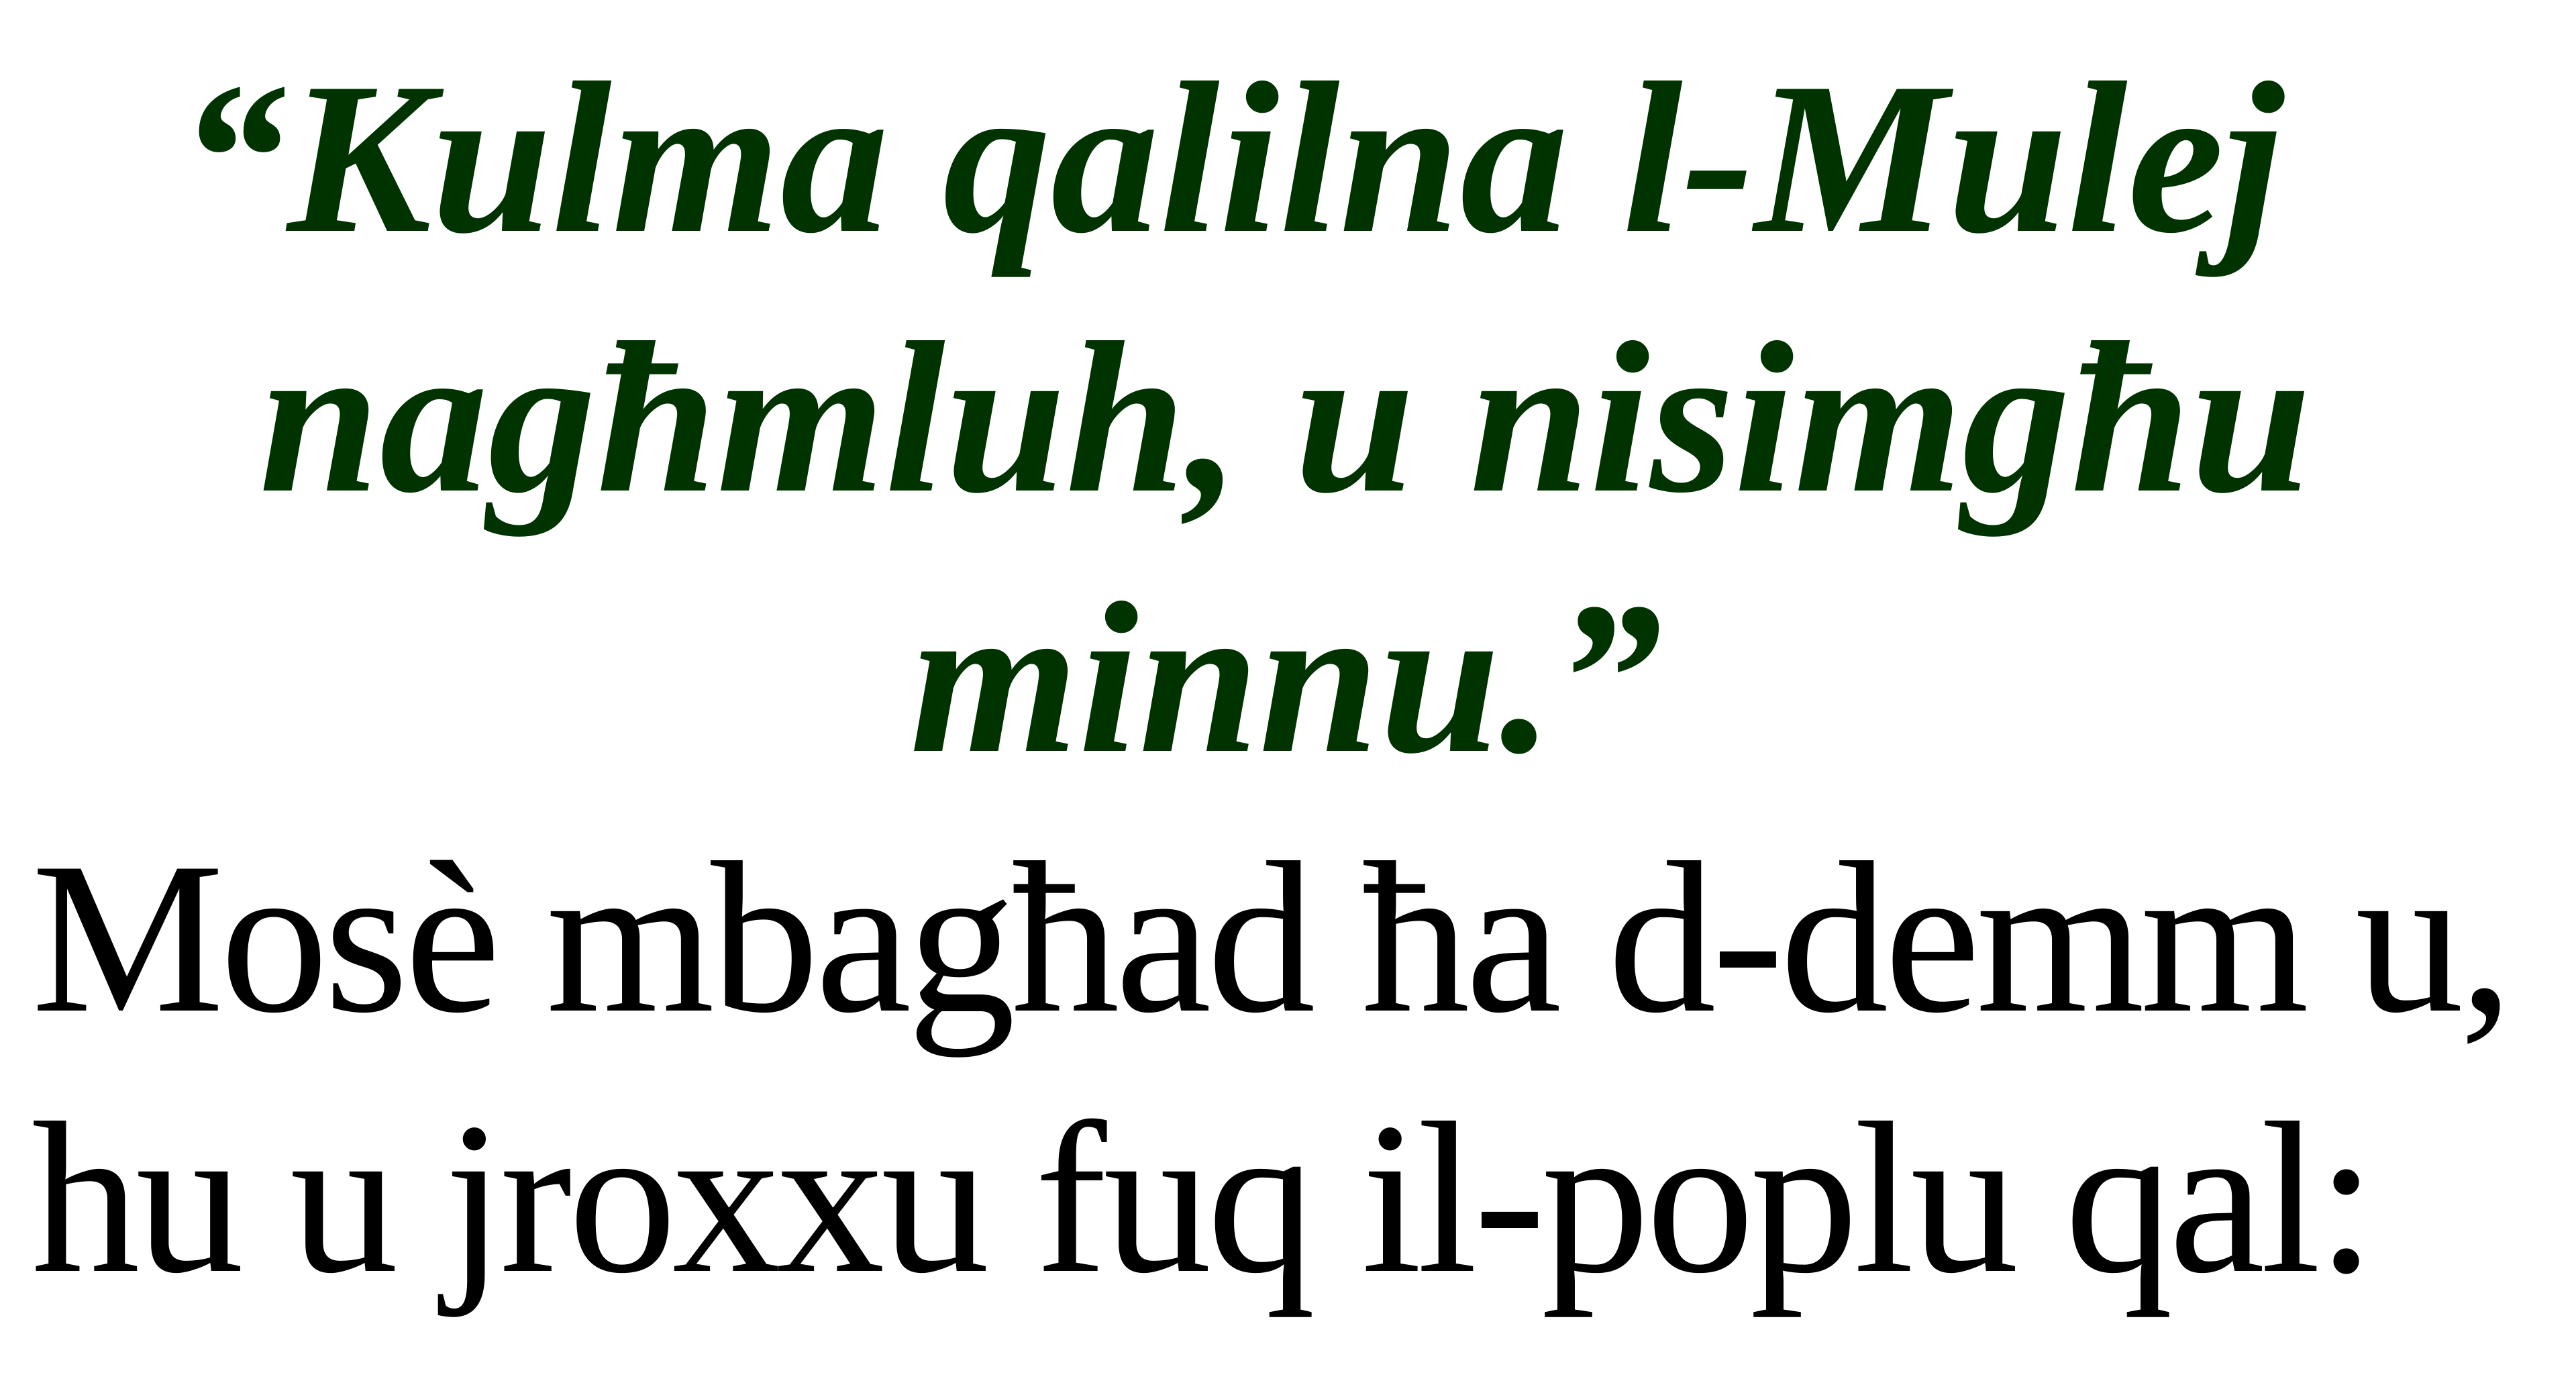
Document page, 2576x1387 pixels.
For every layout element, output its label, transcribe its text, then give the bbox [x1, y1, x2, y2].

list “Kulma qalilna l-Mulej nagħmluh, u nisimgħu minnu.” Mosè mbagħad ħa d-demm u, hu u jroxxu fuq il-poplu qal: [21, 9, 2553, 441]
